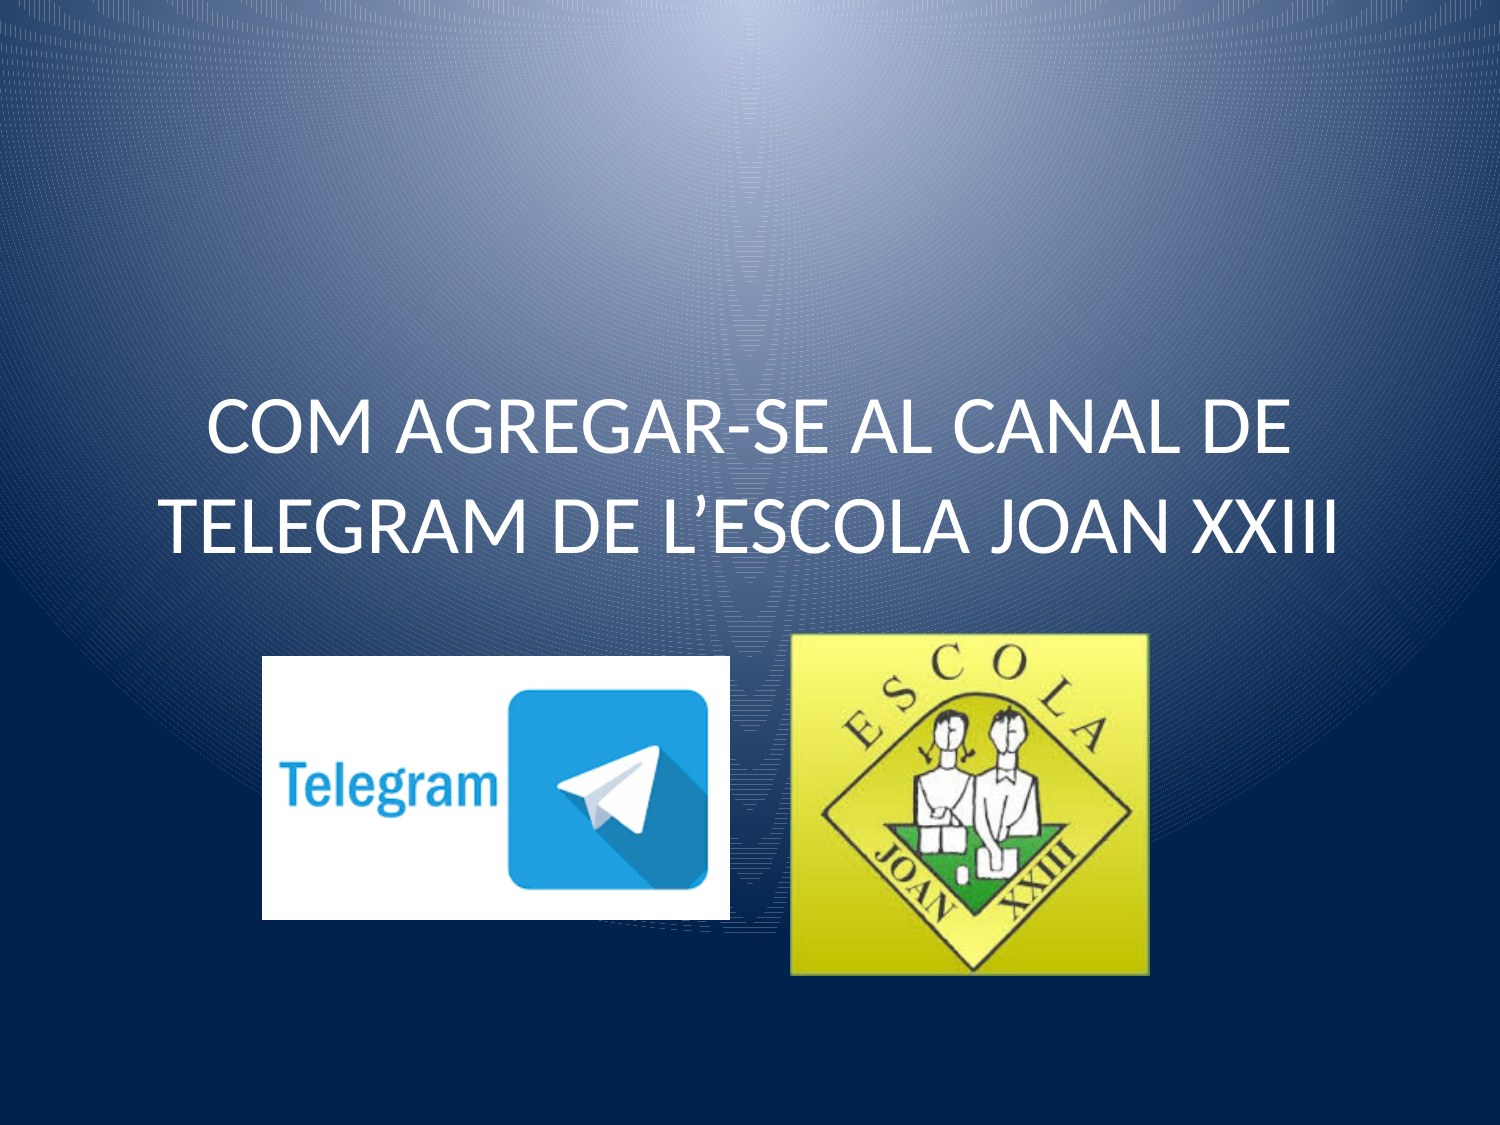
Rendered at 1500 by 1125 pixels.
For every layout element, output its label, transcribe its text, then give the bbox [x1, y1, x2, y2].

picture [261, 656, 730, 920]
title COM AGREGAR-SE AL CANAL DE TELEGRAM DE L’ESCOLA JOAN XXIII [112, 349, 1388, 591]
picture [789, 633, 1150, 976]
